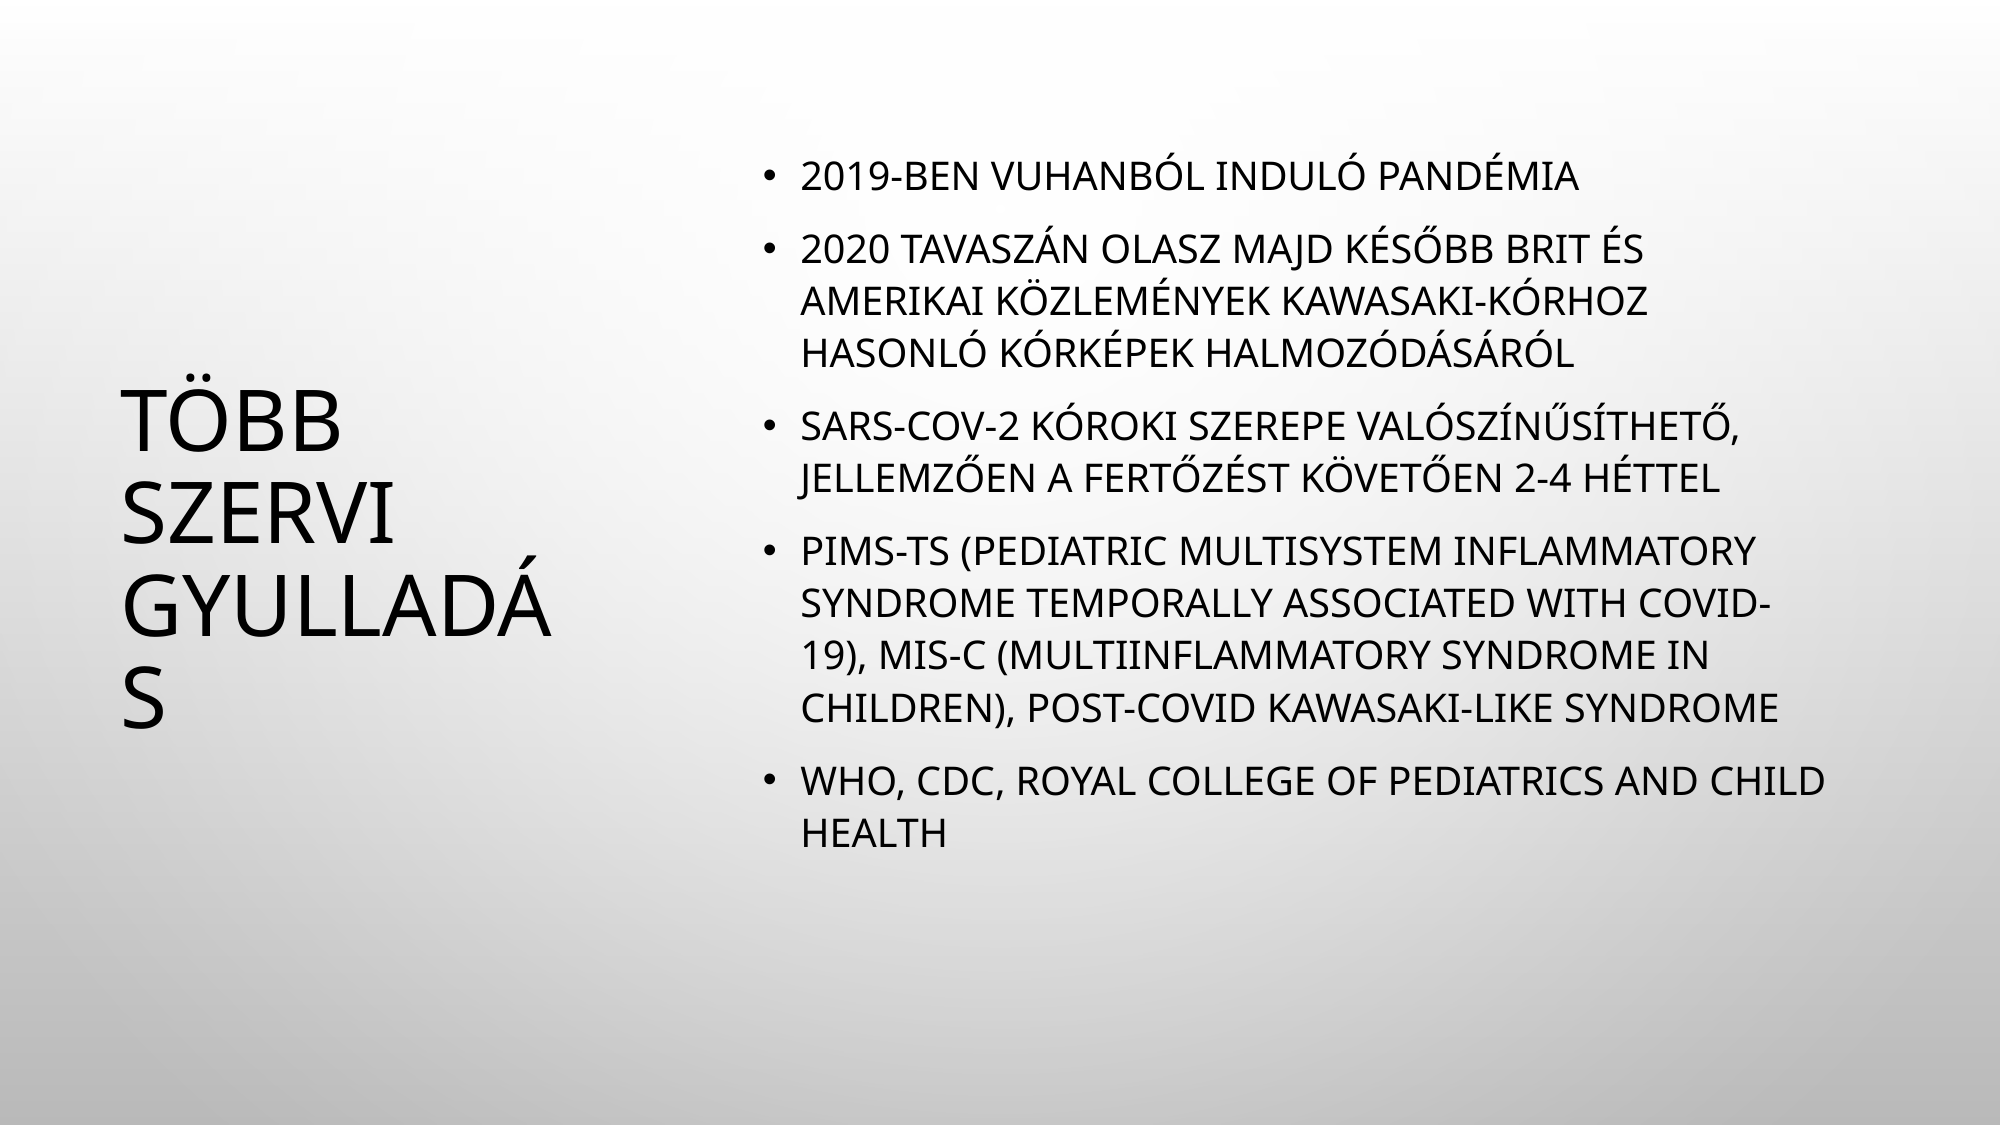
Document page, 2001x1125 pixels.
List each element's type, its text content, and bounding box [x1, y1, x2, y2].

picture [0, 0, 2000, 1125]
list 2019-ben Vuhanból induló pandémia 2020 tavaszán olasz majd később brit és amerikai közlemények Kawasaki-kórhoz hasonló kórképek halmozódásáról SARS-CoV-2 kóroki szerepe valószínűsíthető, jellemzően a fertőzést követően 2-4 héttel PIMS-TS (Pediatric multisystem inflammatory syndrome temporally associated with COVID-19), MIS-C (Multiinflammatory Syndrome in Children), post-COVID Kawasaki-like Syndrome WHO, CDC, Royal College of Pediatrics and Child Health [747, 139, 1850, 930]
title Több szervi gyulladás [105, 232, 572, 893]
